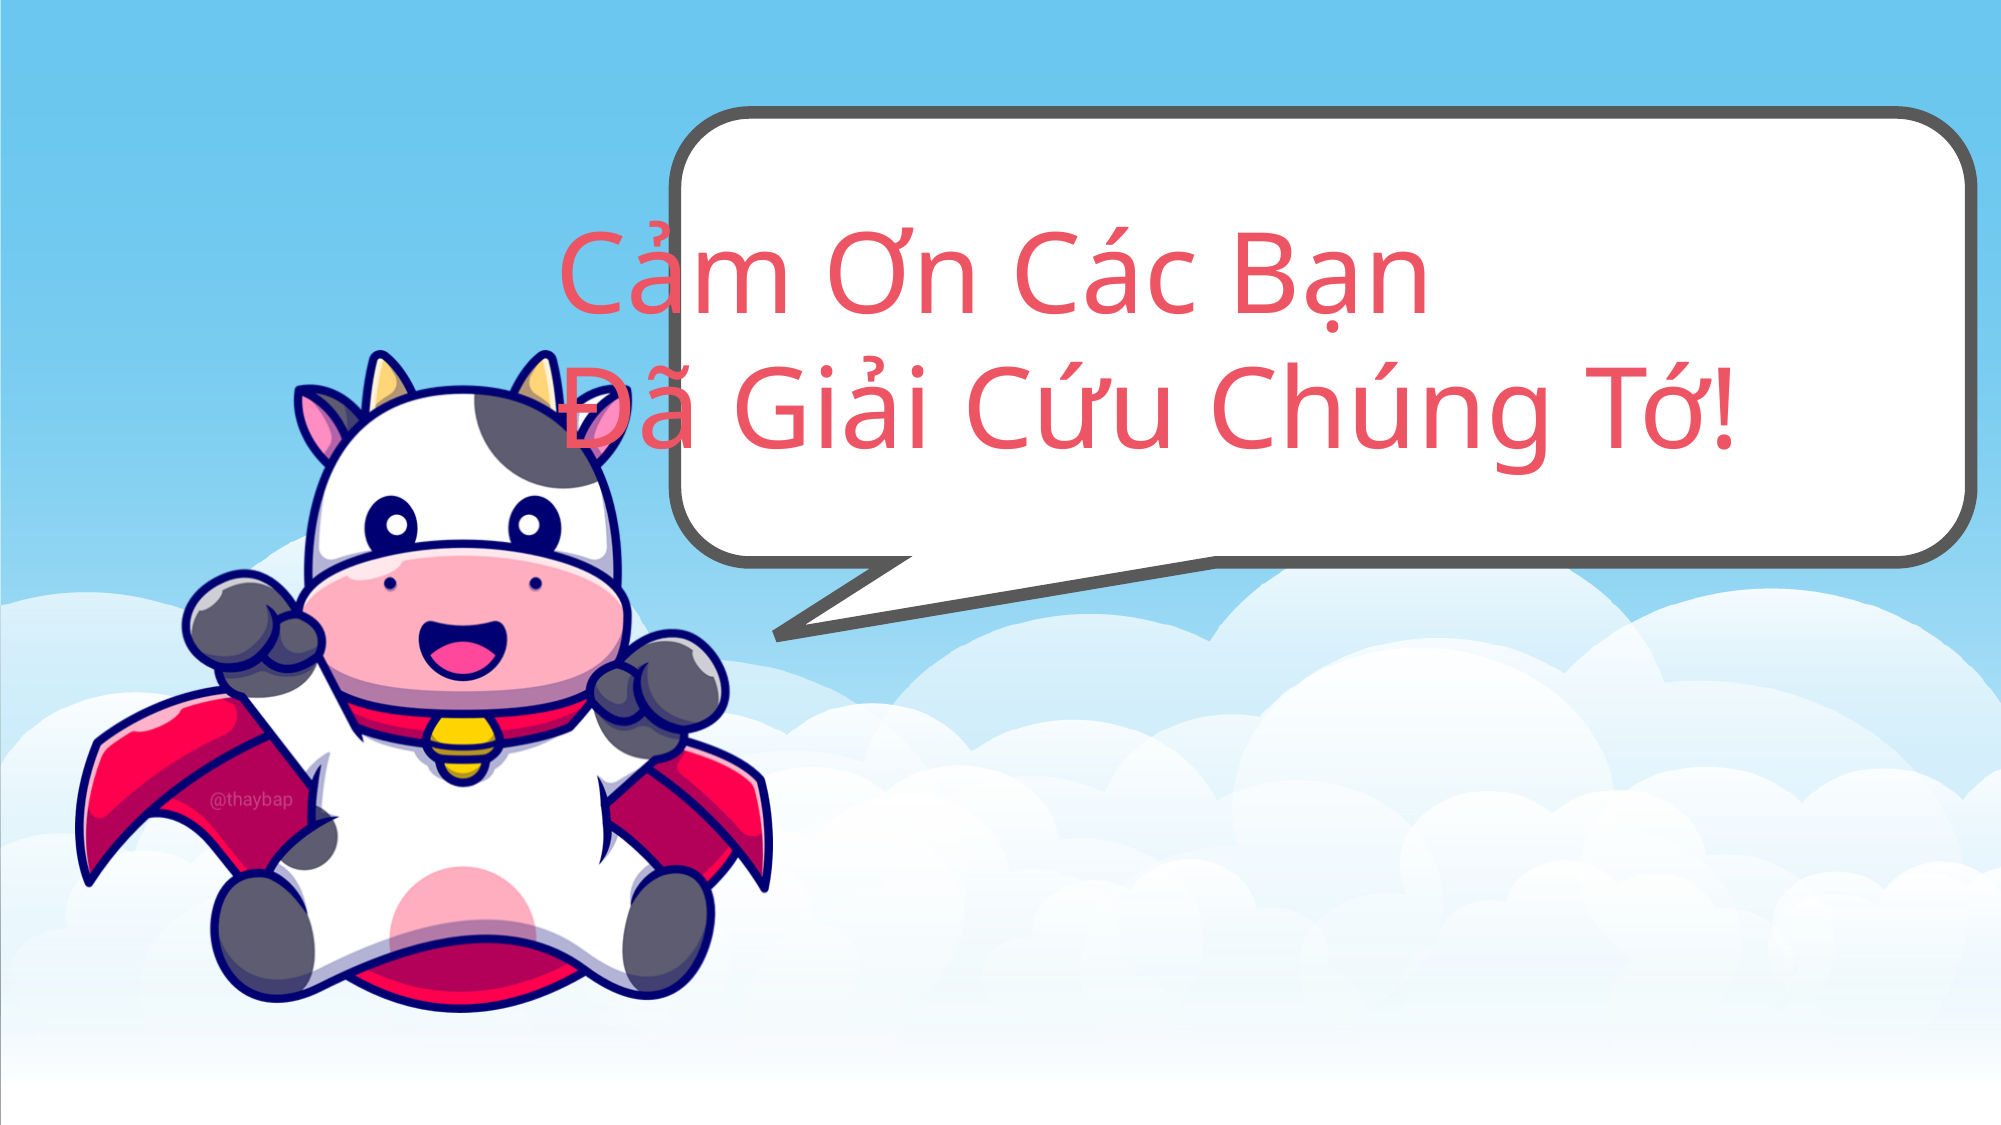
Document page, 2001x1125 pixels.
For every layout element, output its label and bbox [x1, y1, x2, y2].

text_box [674, 112, 1972, 563]
picture [0, 0, 2001, 1125]
